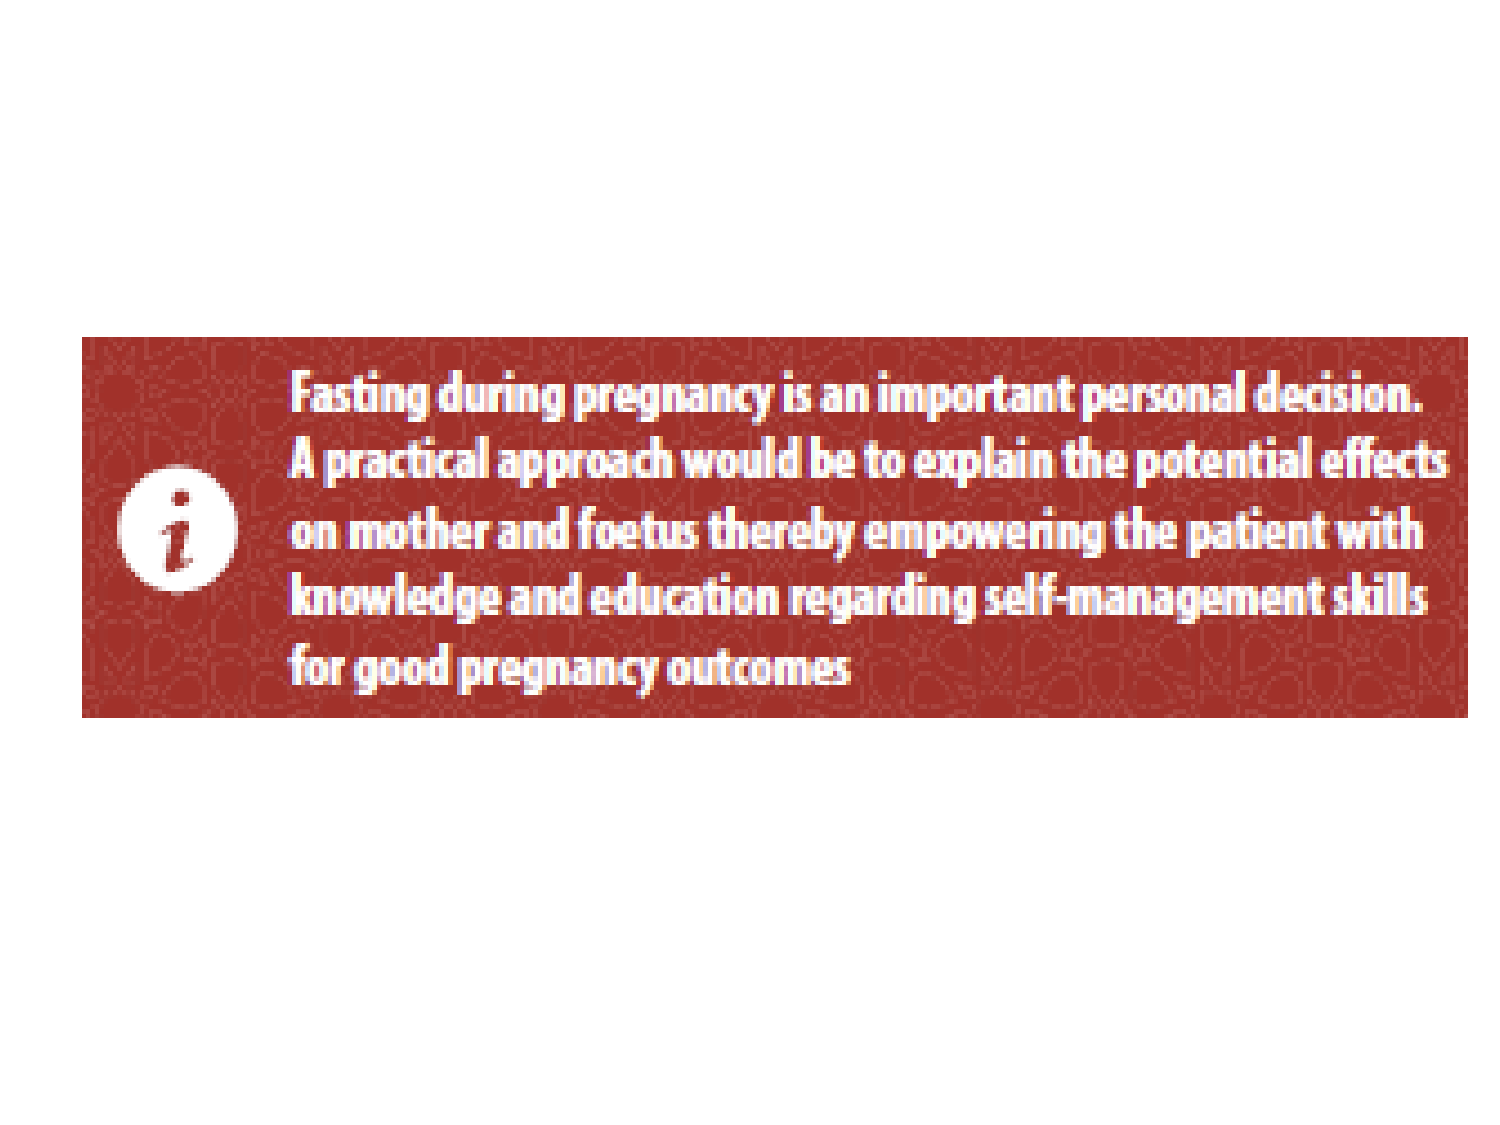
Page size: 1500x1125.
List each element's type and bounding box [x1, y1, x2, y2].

list [81, 327, 1500, 748]
